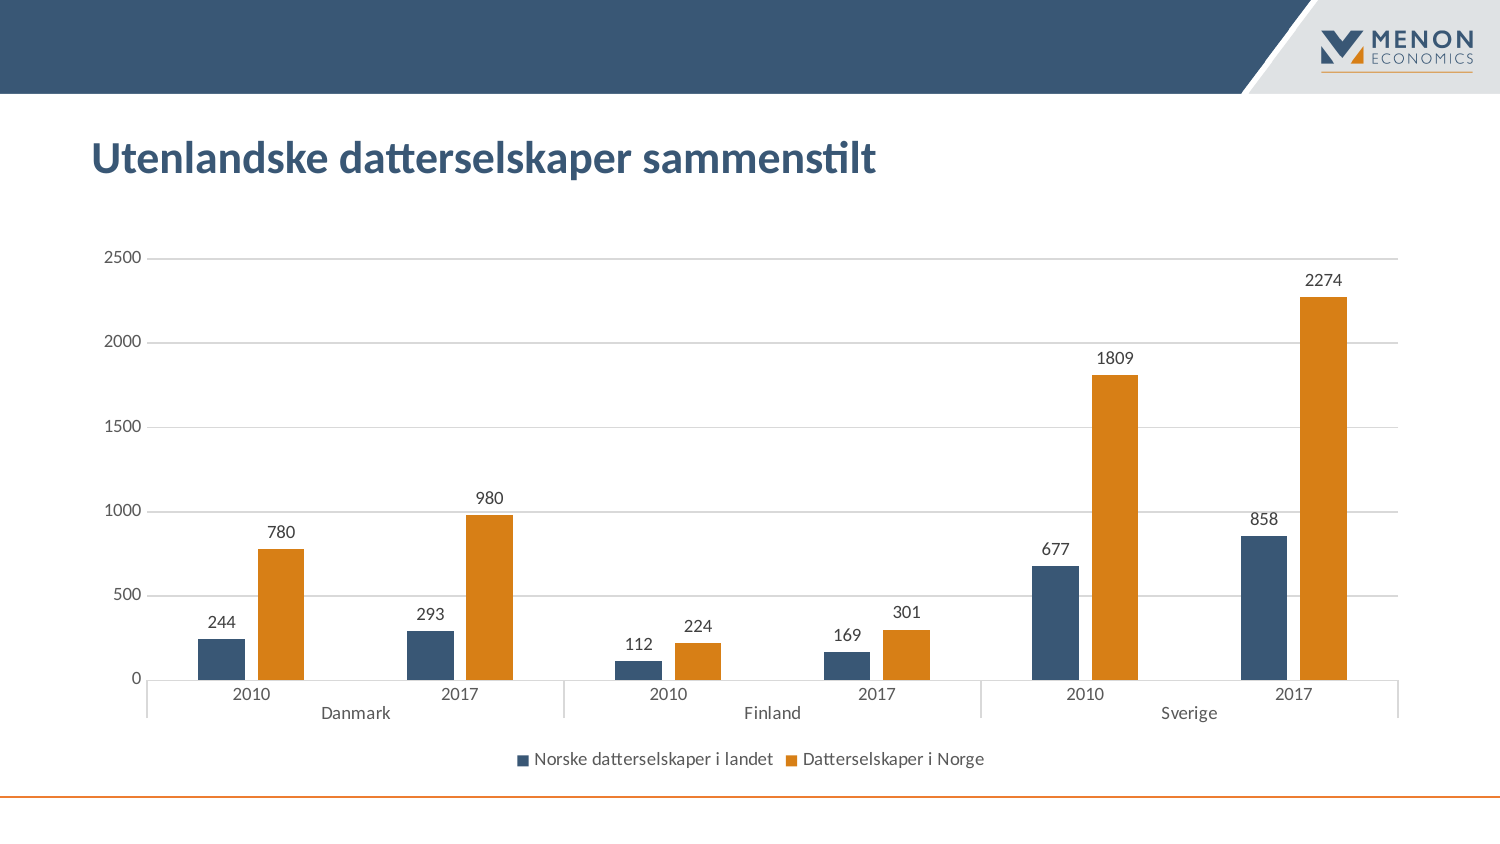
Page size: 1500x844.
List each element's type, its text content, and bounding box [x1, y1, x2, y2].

picture [0, 0, 1500, 94]
text_box Utenlandske datterselskaper sammenstilt [76, 120, 1425, 221]
chart [76, 238, 1425, 777]
